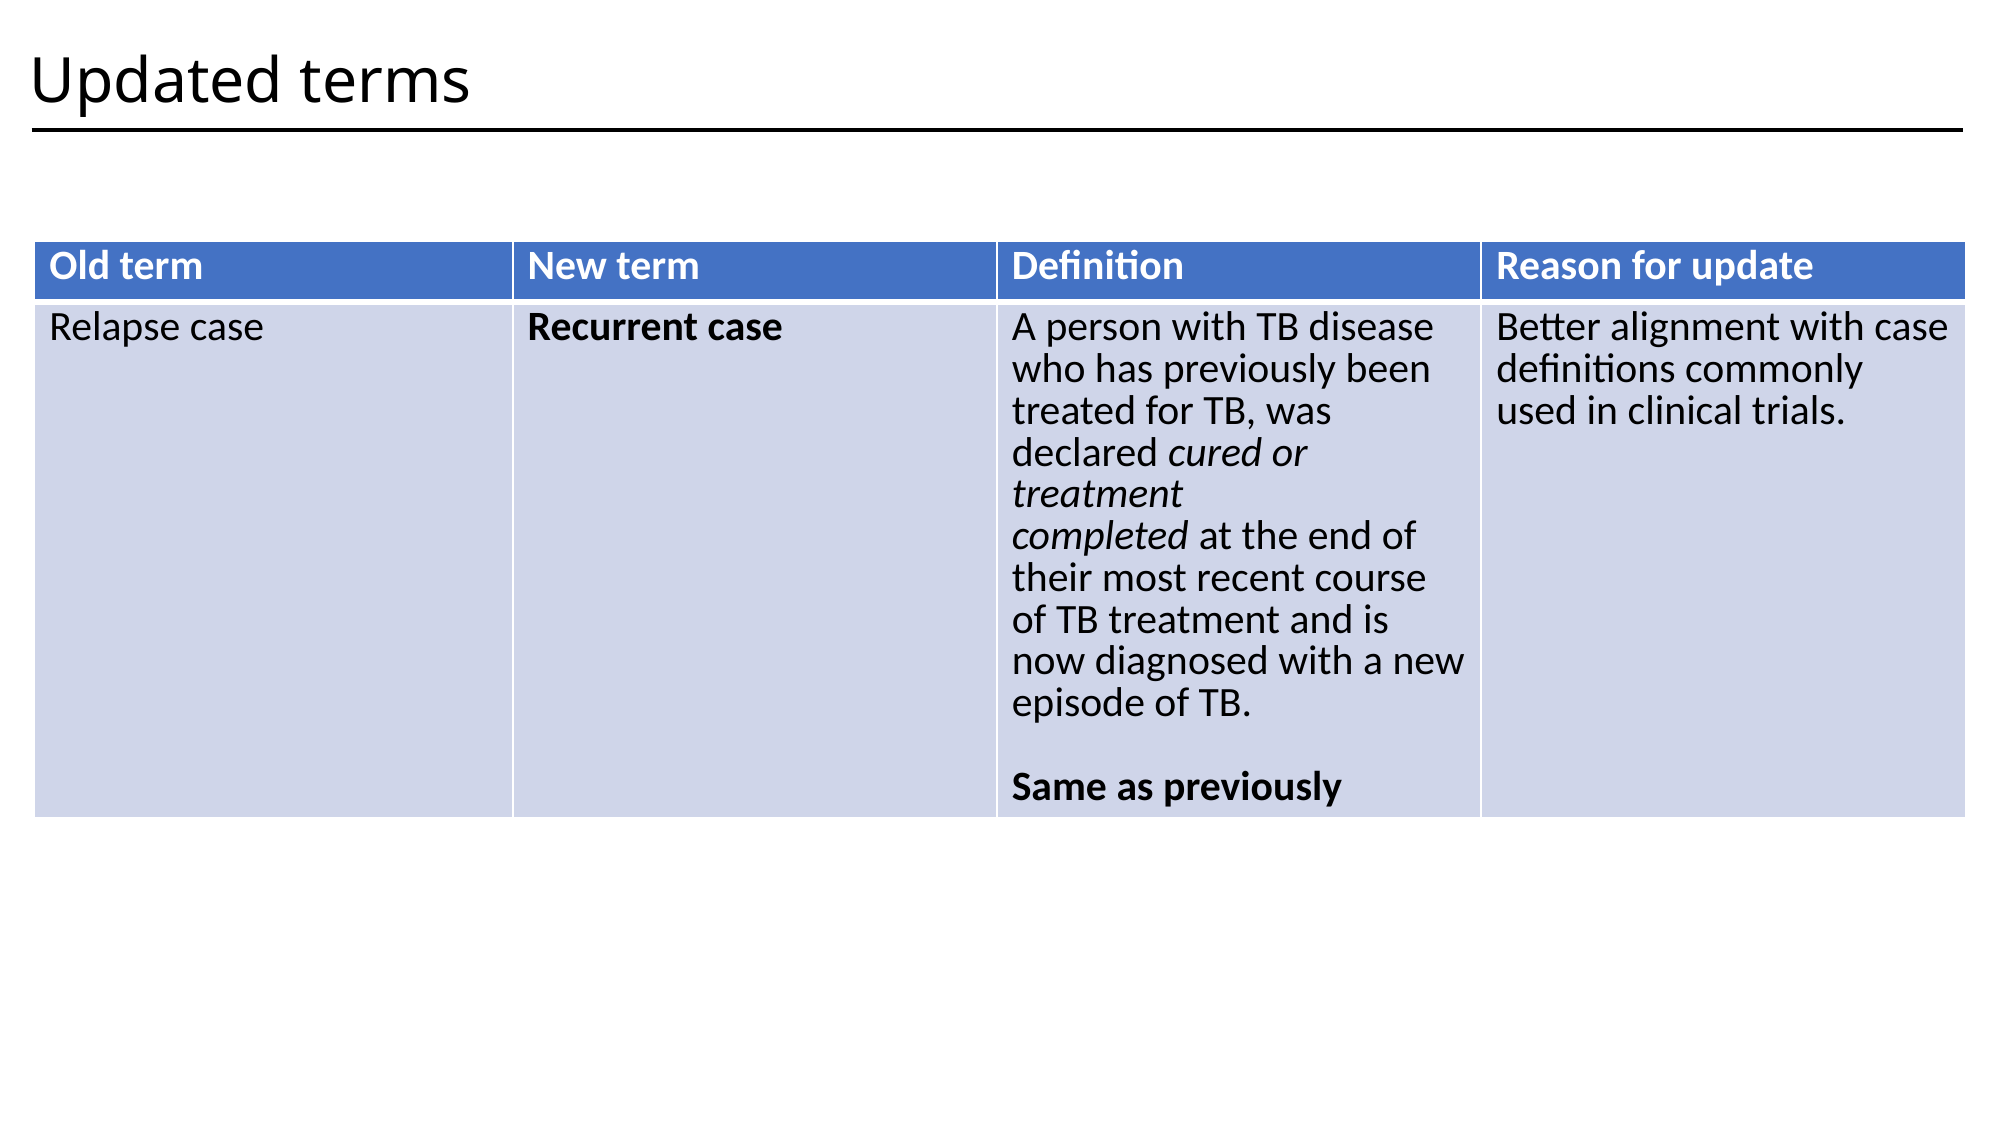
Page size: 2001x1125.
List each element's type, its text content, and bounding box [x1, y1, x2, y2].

table_header Definition [998, 242, 1480, 299]
table_cell Recurrent case [514, 305, 996, 817]
table_header Reason for update [1482, 242, 1965, 299]
table_header Old term [35, 242, 512, 299]
table_cell Relapse case [35, 305, 512, 817]
table_cell Better alignment with case definitions commonly used in clinical trials. [1482, 305, 1965, 817]
title Updated terms [14, 18, 1980, 146]
table_header New term [514, 242, 996, 299]
table_cell A person with TB disease who has previously been treated for TB, was declared cured or treatment completed at the end of their most recent course of TB treatment and is now diagnosed with a new episode of TB. Same as previously [998, 305, 1480, 817]
